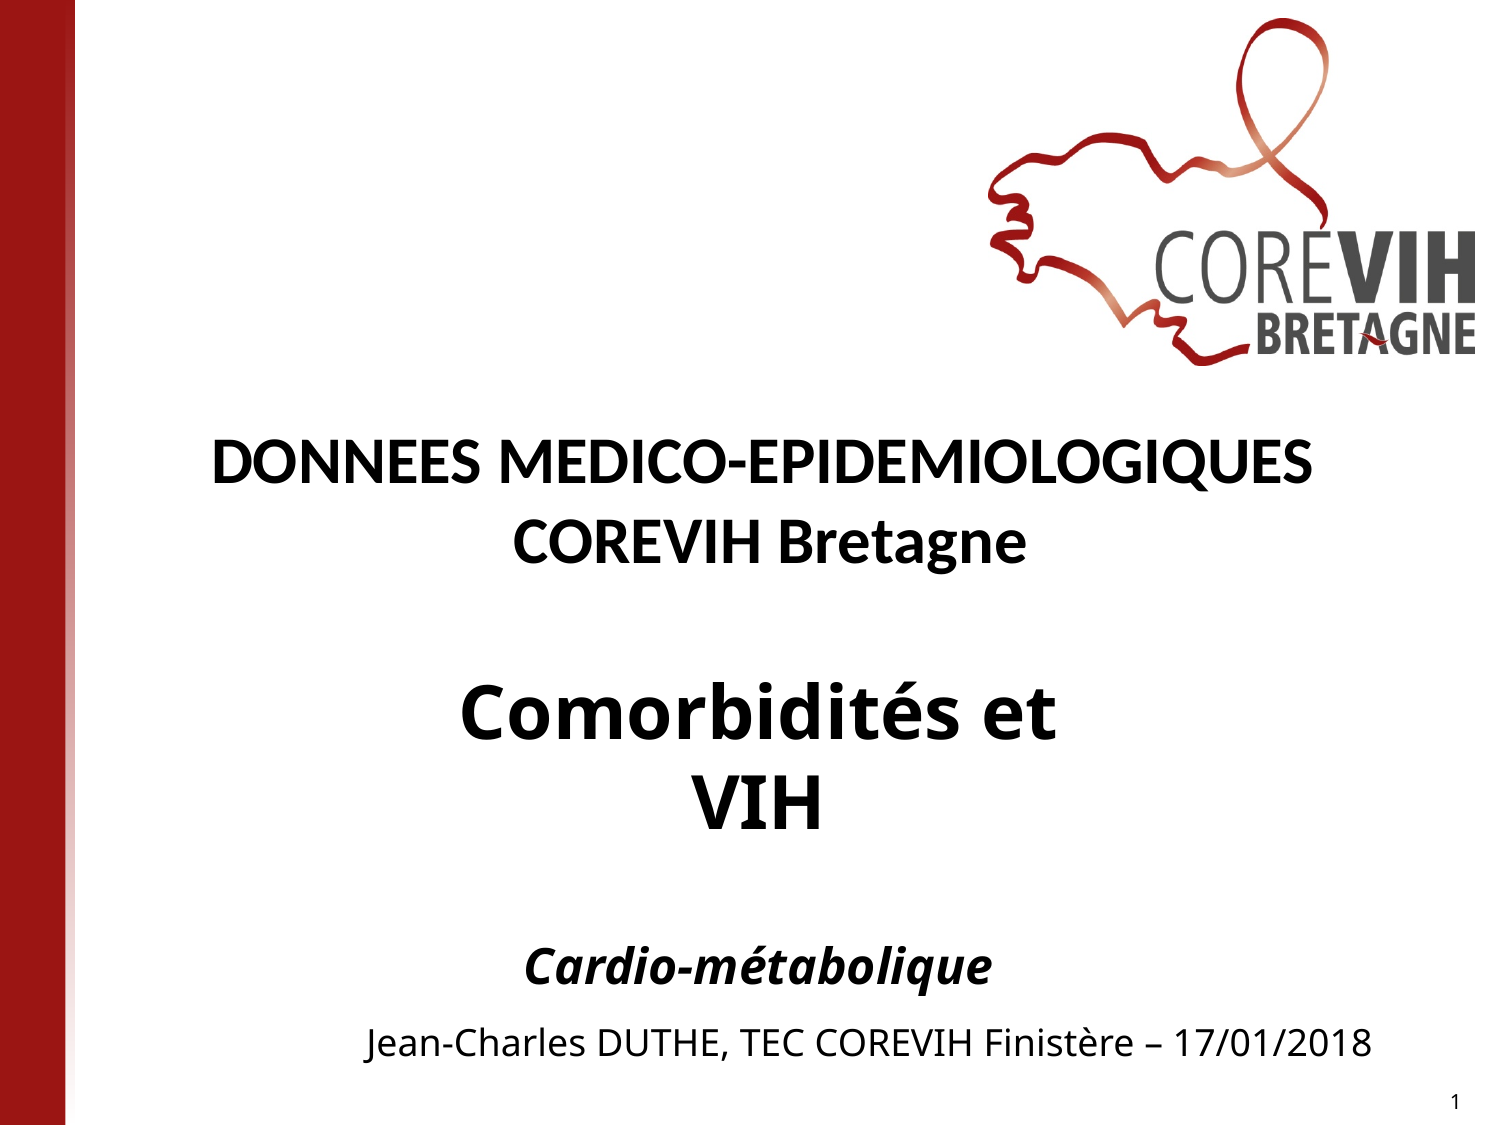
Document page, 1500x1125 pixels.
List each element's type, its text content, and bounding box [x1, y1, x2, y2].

text_box Comorbidités et VIH Cardio-métabolique [383, 656, 1134, 1002]
picture [988, 18, 1475, 366]
text_box Jean-Charles DUTHE, TEC COREVIH Finistère – 17/01/2018 [351, 1011, 1471, 1072]
subtitle DONNEES MEDICO-EPIDEMIOLOGIQUES COREVIH Bretagne [79, 408, 1462, 624]
